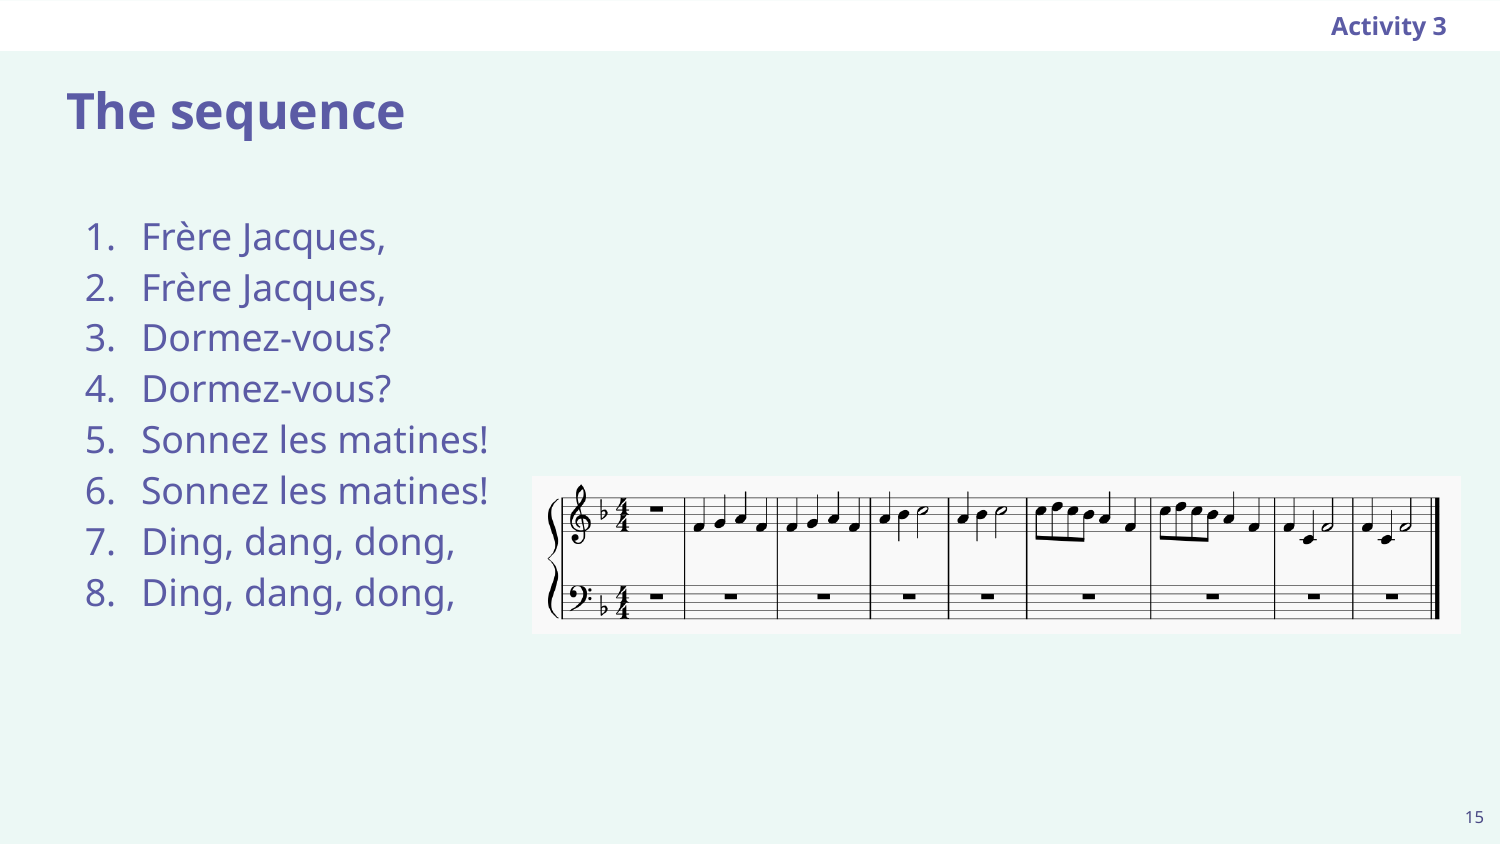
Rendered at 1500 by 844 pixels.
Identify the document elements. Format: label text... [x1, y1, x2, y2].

slide_number 15 [1448, 792, 1500, 844]
title The sequence [51, 52, 1449, 167]
picture [532, 475, 1461, 634]
list Frère Jacques, Frère Jacques, Dormez-vous? Dormez-vous? Sonnez les matines! Sonnez les matines! Ding, dang, dong, Ding, dang, dong, [51, 191, 723, 793]
subtitle Activity 3 [862, 0, 1448, 52]
